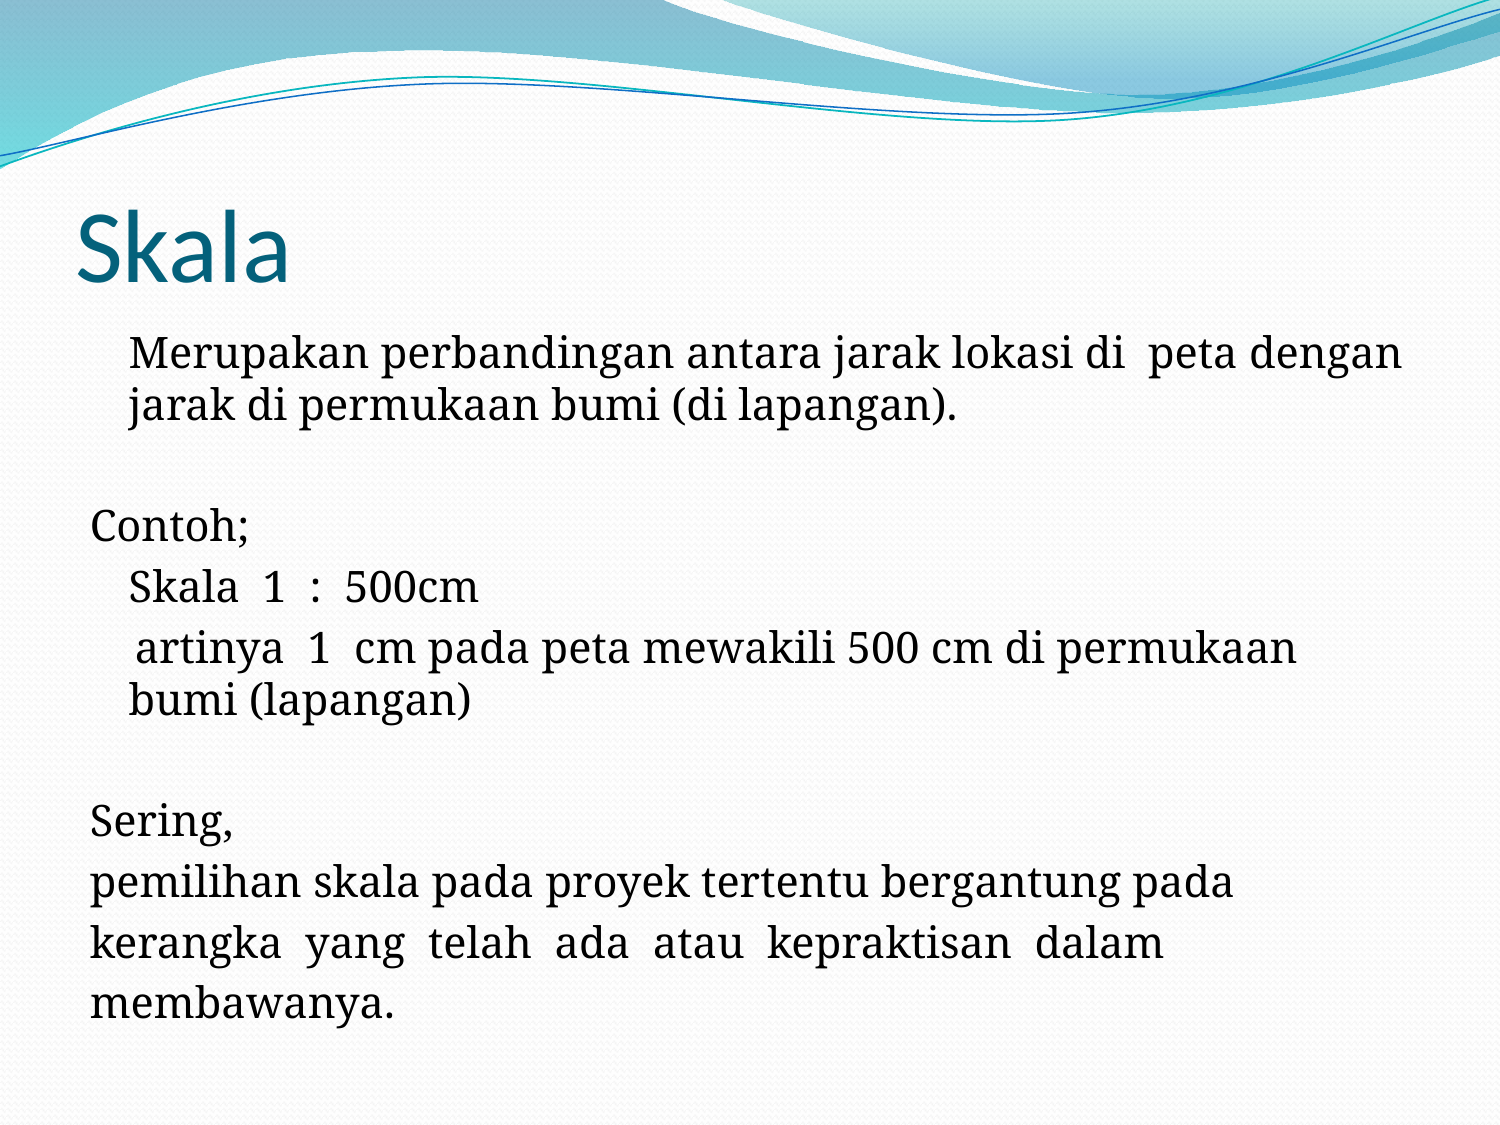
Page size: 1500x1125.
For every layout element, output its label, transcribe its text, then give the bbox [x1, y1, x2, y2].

title Skala [75, 115, 1425, 303]
list Merupakan perbandingan antara jarak lokasi di peta dengan jarak di permukaan bumi (di lapangan). Contoh; Skala 1 : 500cm artinya 1 cm pada peta mewakili 500 cm di permukaan bumi (lapangan) Sering, pemilihan skala pada proyek tertentu bergantung pada kerangka yang telah ada atau kepraktisan dalam membawanya. [75, 317, 1425, 1038]
